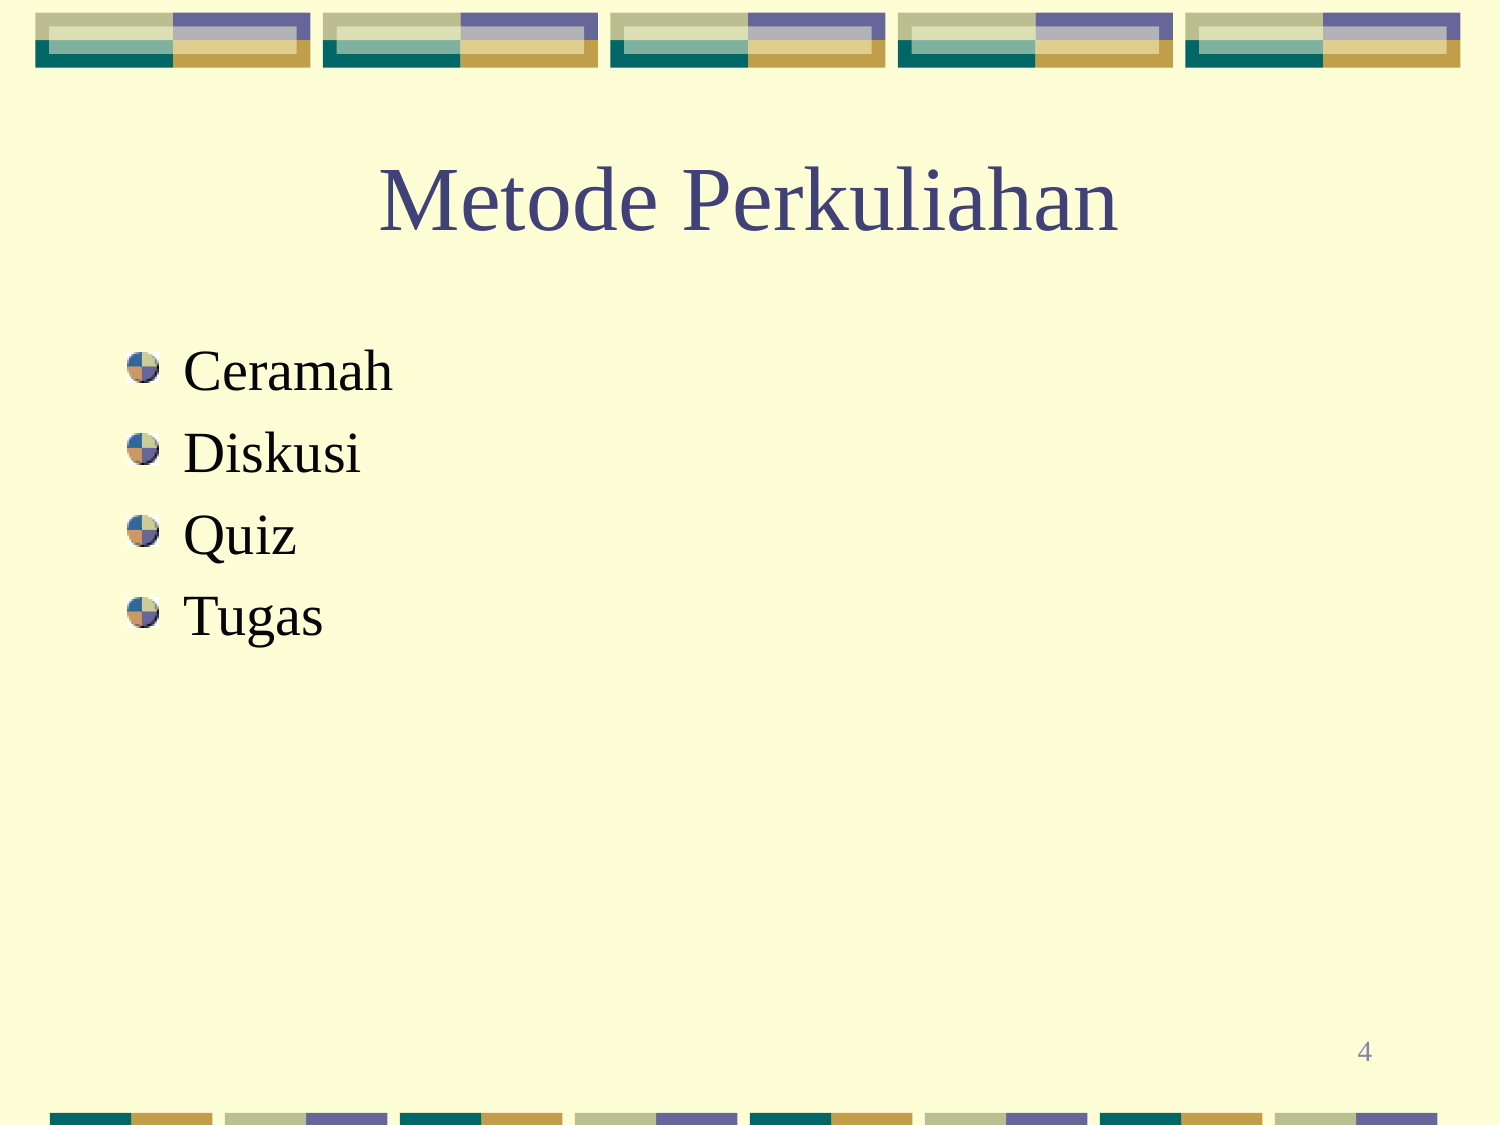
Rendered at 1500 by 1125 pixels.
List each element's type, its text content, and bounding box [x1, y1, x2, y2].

picture [127, 352, 159, 383]
list Ceramah Diskusi Quiz Tugas [112, 324, 1388, 1001]
picture [127, 597, 159, 628]
title Metode Perkuliahan [112, 99, 1388, 288]
picture [127, 515, 159, 547]
picture [127, 433, 159, 465]
slide_number 4 [1074, 1024, 1388, 1101]
